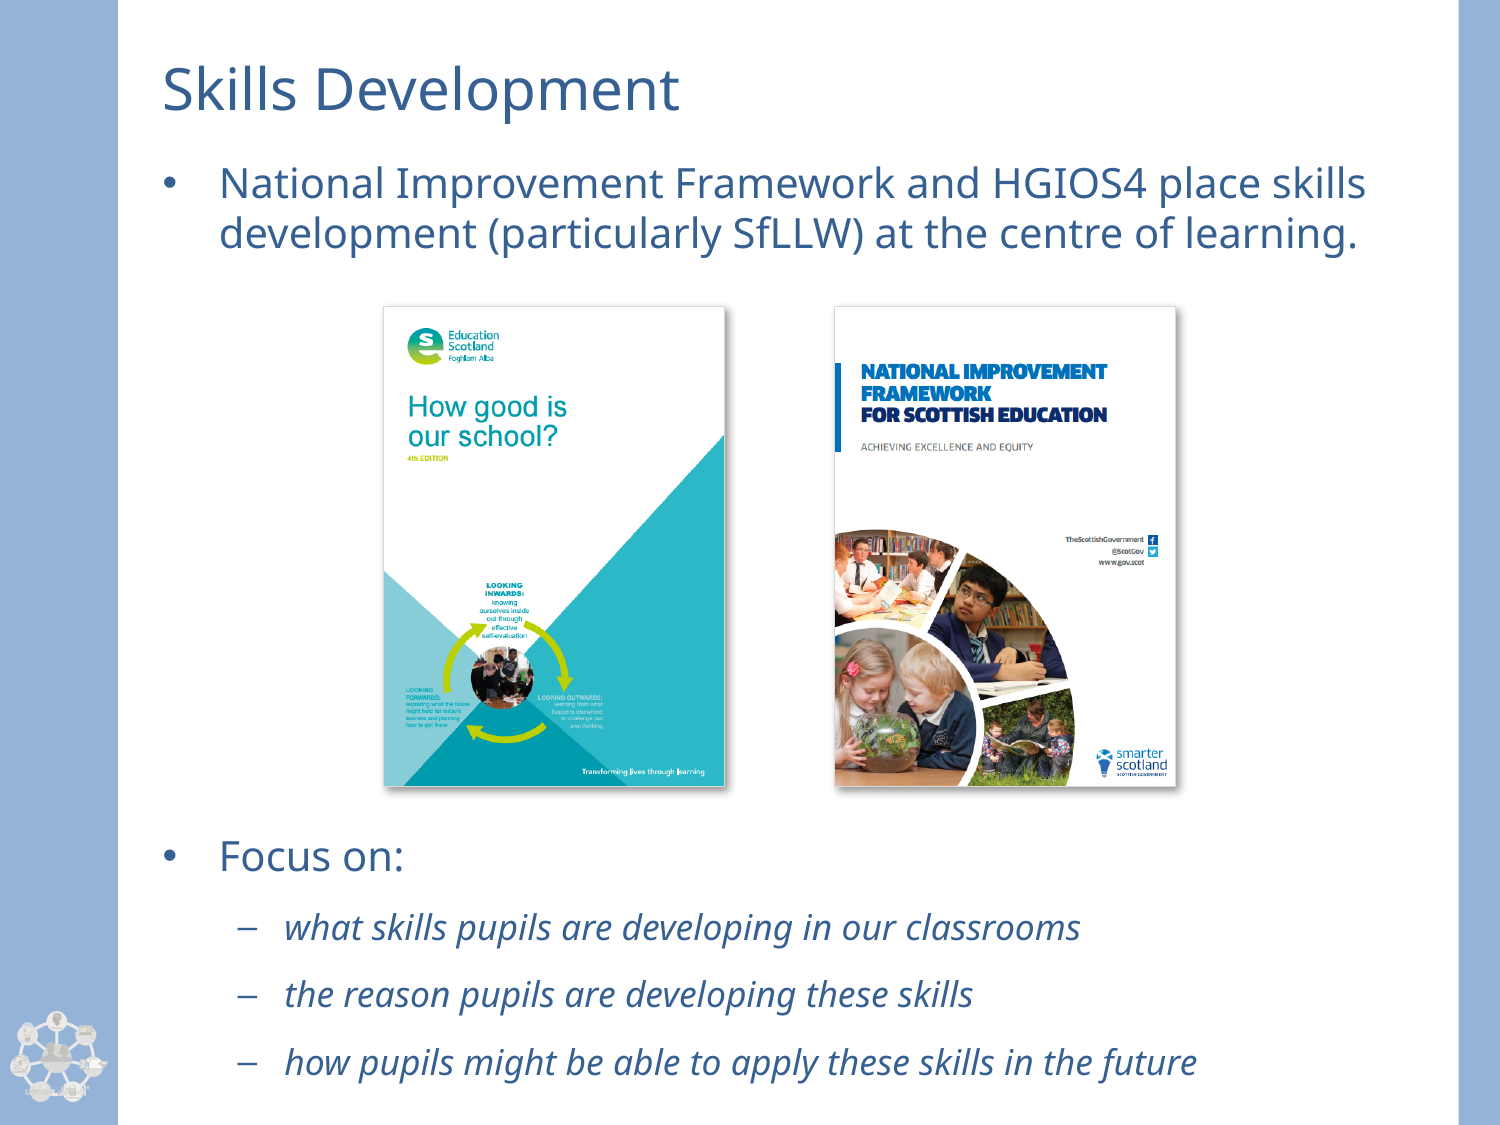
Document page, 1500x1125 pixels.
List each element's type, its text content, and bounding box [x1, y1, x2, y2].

text_box Focus on: what skills pupils are developing in our classrooms the reason pupils are developing these skills how pupils might be able to apply these skills in the future [147, 822, 1435, 1118]
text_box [383, 306, 1176, 788]
list National Improvement Framework and HGIOS4 place skills development (particularly SfLLW) at the centre of learning. [147, 149, 1436, 1047]
title Skills Development [147, 45, 1436, 149]
